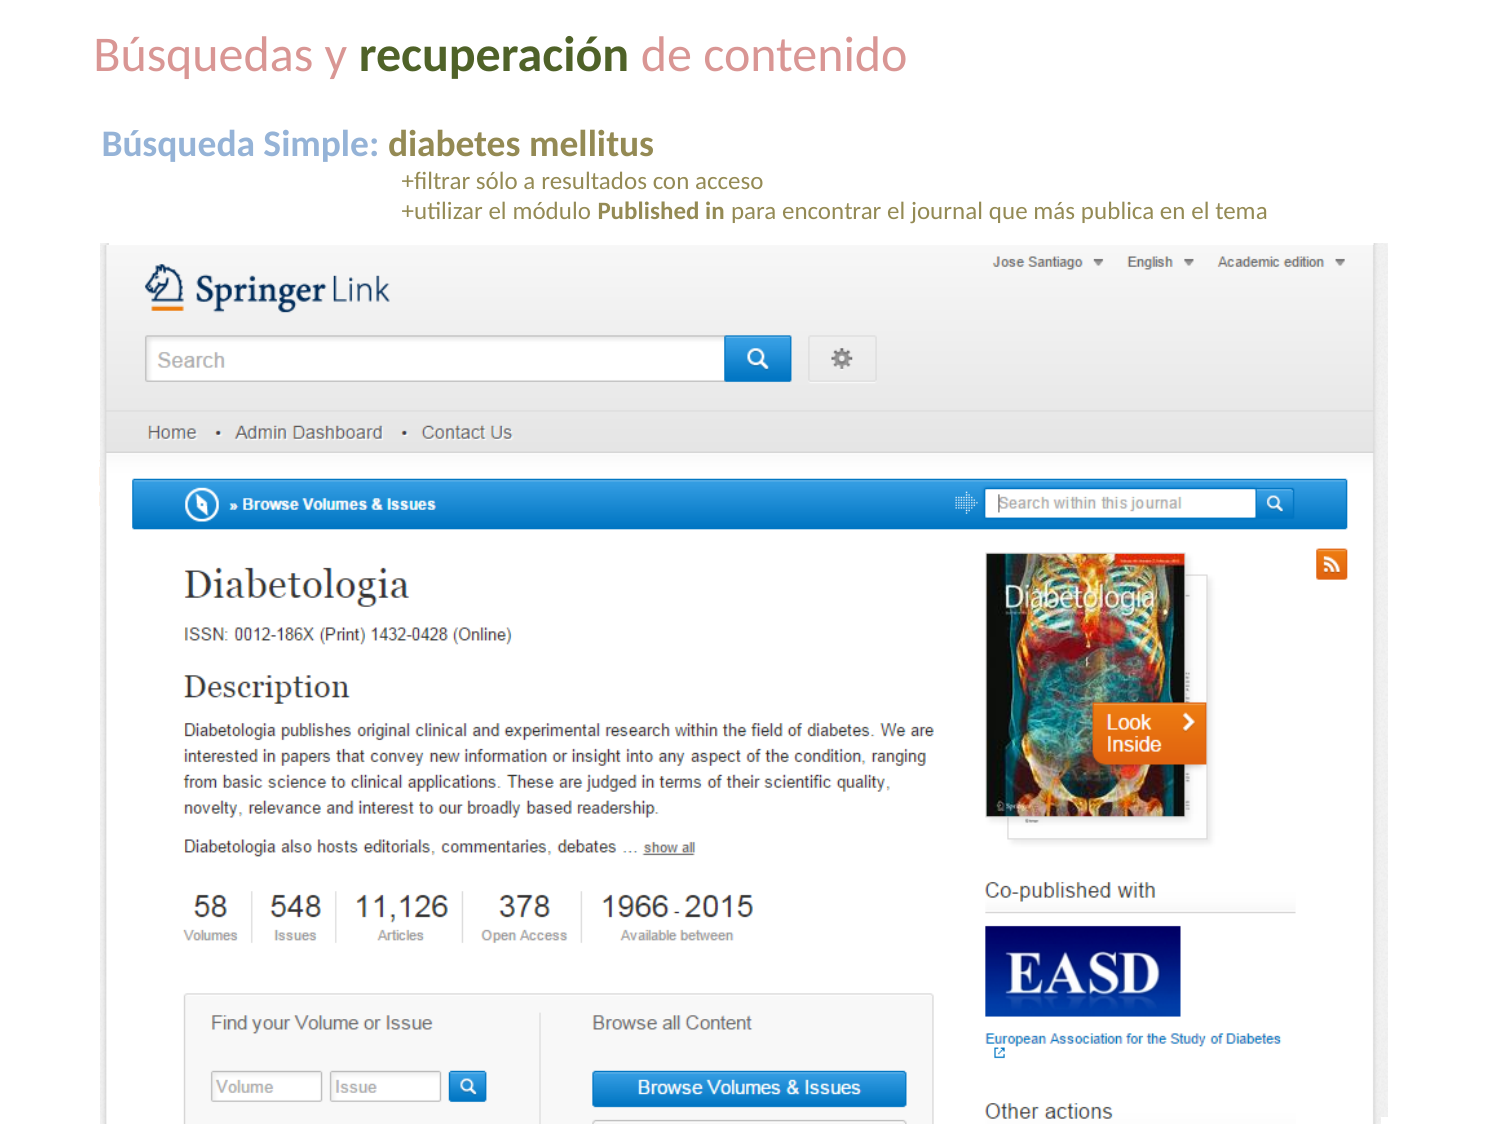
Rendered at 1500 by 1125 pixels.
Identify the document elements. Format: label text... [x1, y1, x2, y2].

text_box Búsquedas y recuperación de contenido [78, 14, 934, 89]
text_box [1378, 243, 1388, 1047]
picture [100, 245, 1388, 1125]
text_box Búsqueda Simple: diabetes mellitus +filtrar sólo a resultados con acceso +utilizar el módulo Published in para encontrar el journal que más publica en el tema [86, 112, 1284, 232]
